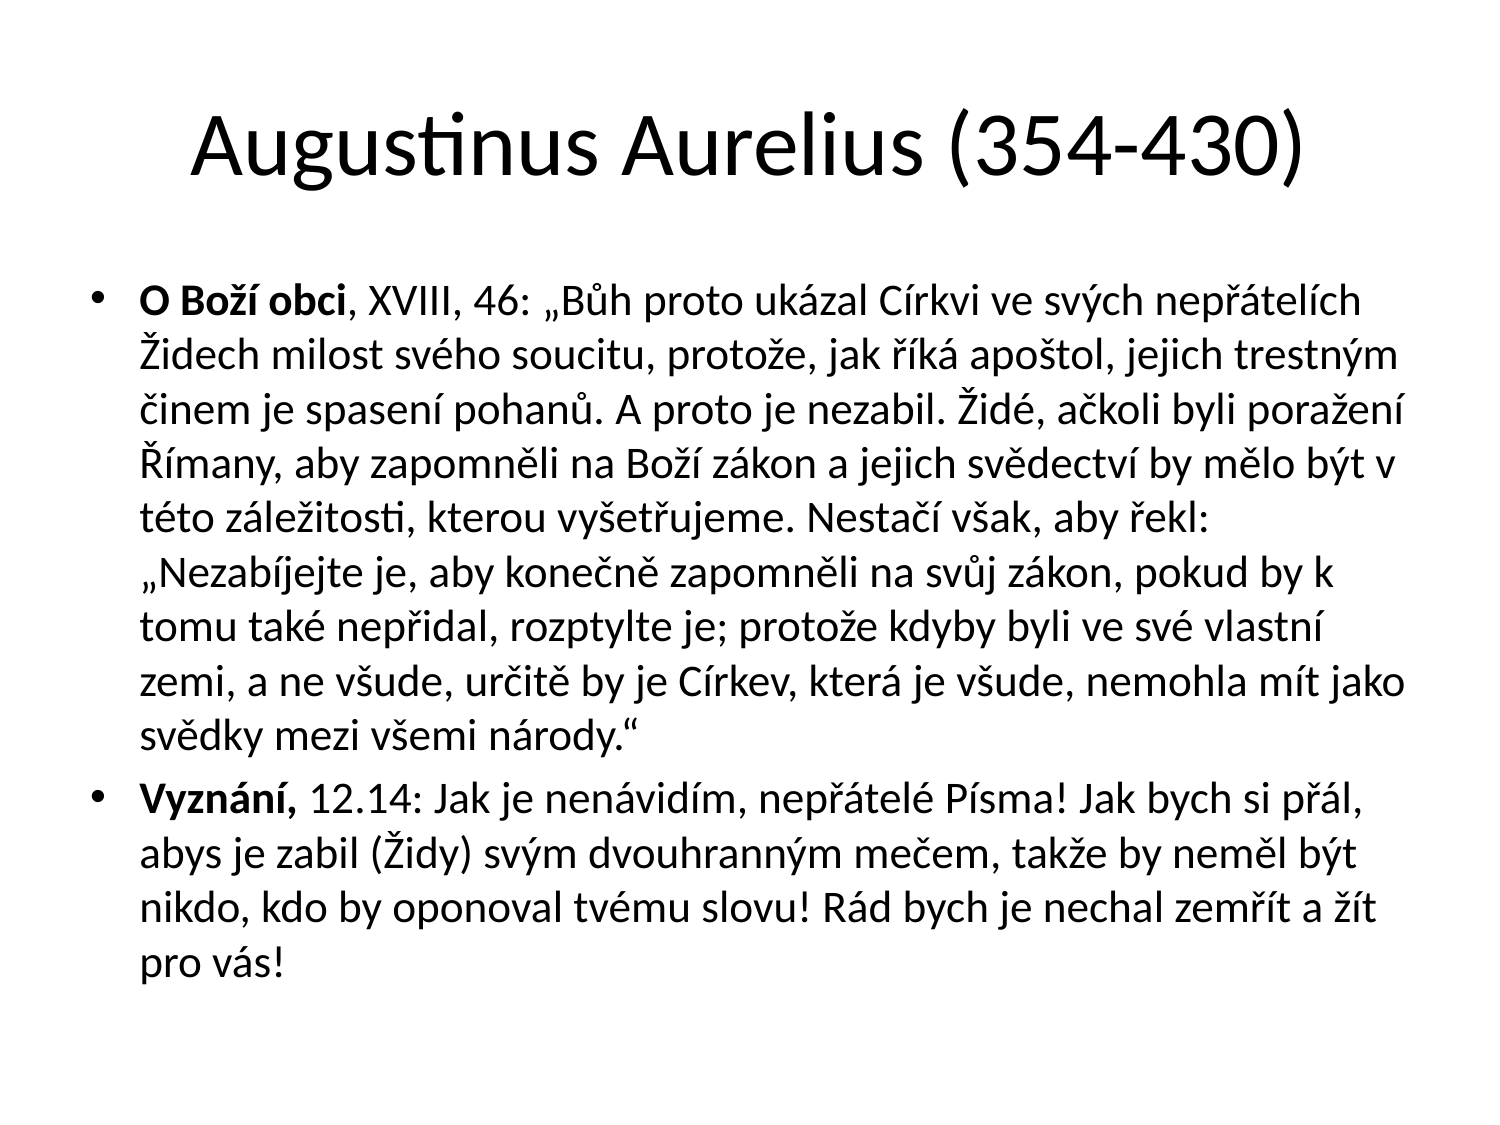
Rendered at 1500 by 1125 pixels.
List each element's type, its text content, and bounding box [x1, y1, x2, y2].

list O Boží obci, XVIII, 46: „Bůh proto ukázal Církvi ve svých nepřátelích Židech milost svého soucitu, protože, jak říká apoštol, jejich trestným činem je spasení pohanů. A proto je nezabil. Židé, ačkoli byli poražení Římany, aby zapomněli na Boží zákon a jejich svědectví by mělo být v této záležitosti, kterou vyšetřujeme. Nestačí však, aby řekl: „Nezabíjejte je, aby konečně zapomněli na svůj zákon, pokud by k tomu také nepřidal, rozptylte je; protože kdyby byli ve své vlastní zemi, a ne všude, určitě by je Církev, která je všude, nemohla mít jako svědky mezi všemi národy.“ Vyznání, 12.14: Jak je nenávidím, nepřátelé Písma! Jak bych si přál, abys je zabil (Židy) svým dvouhranným mečem, takže by neměl být nikdo, kdo by oponoval tvému slovu! Rád bych je nechal zemřít a žít pro vás! [75, 262, 1425, 1005]
title Augustinus Aurelius (354-430) [75, 45, 1425, 233]
